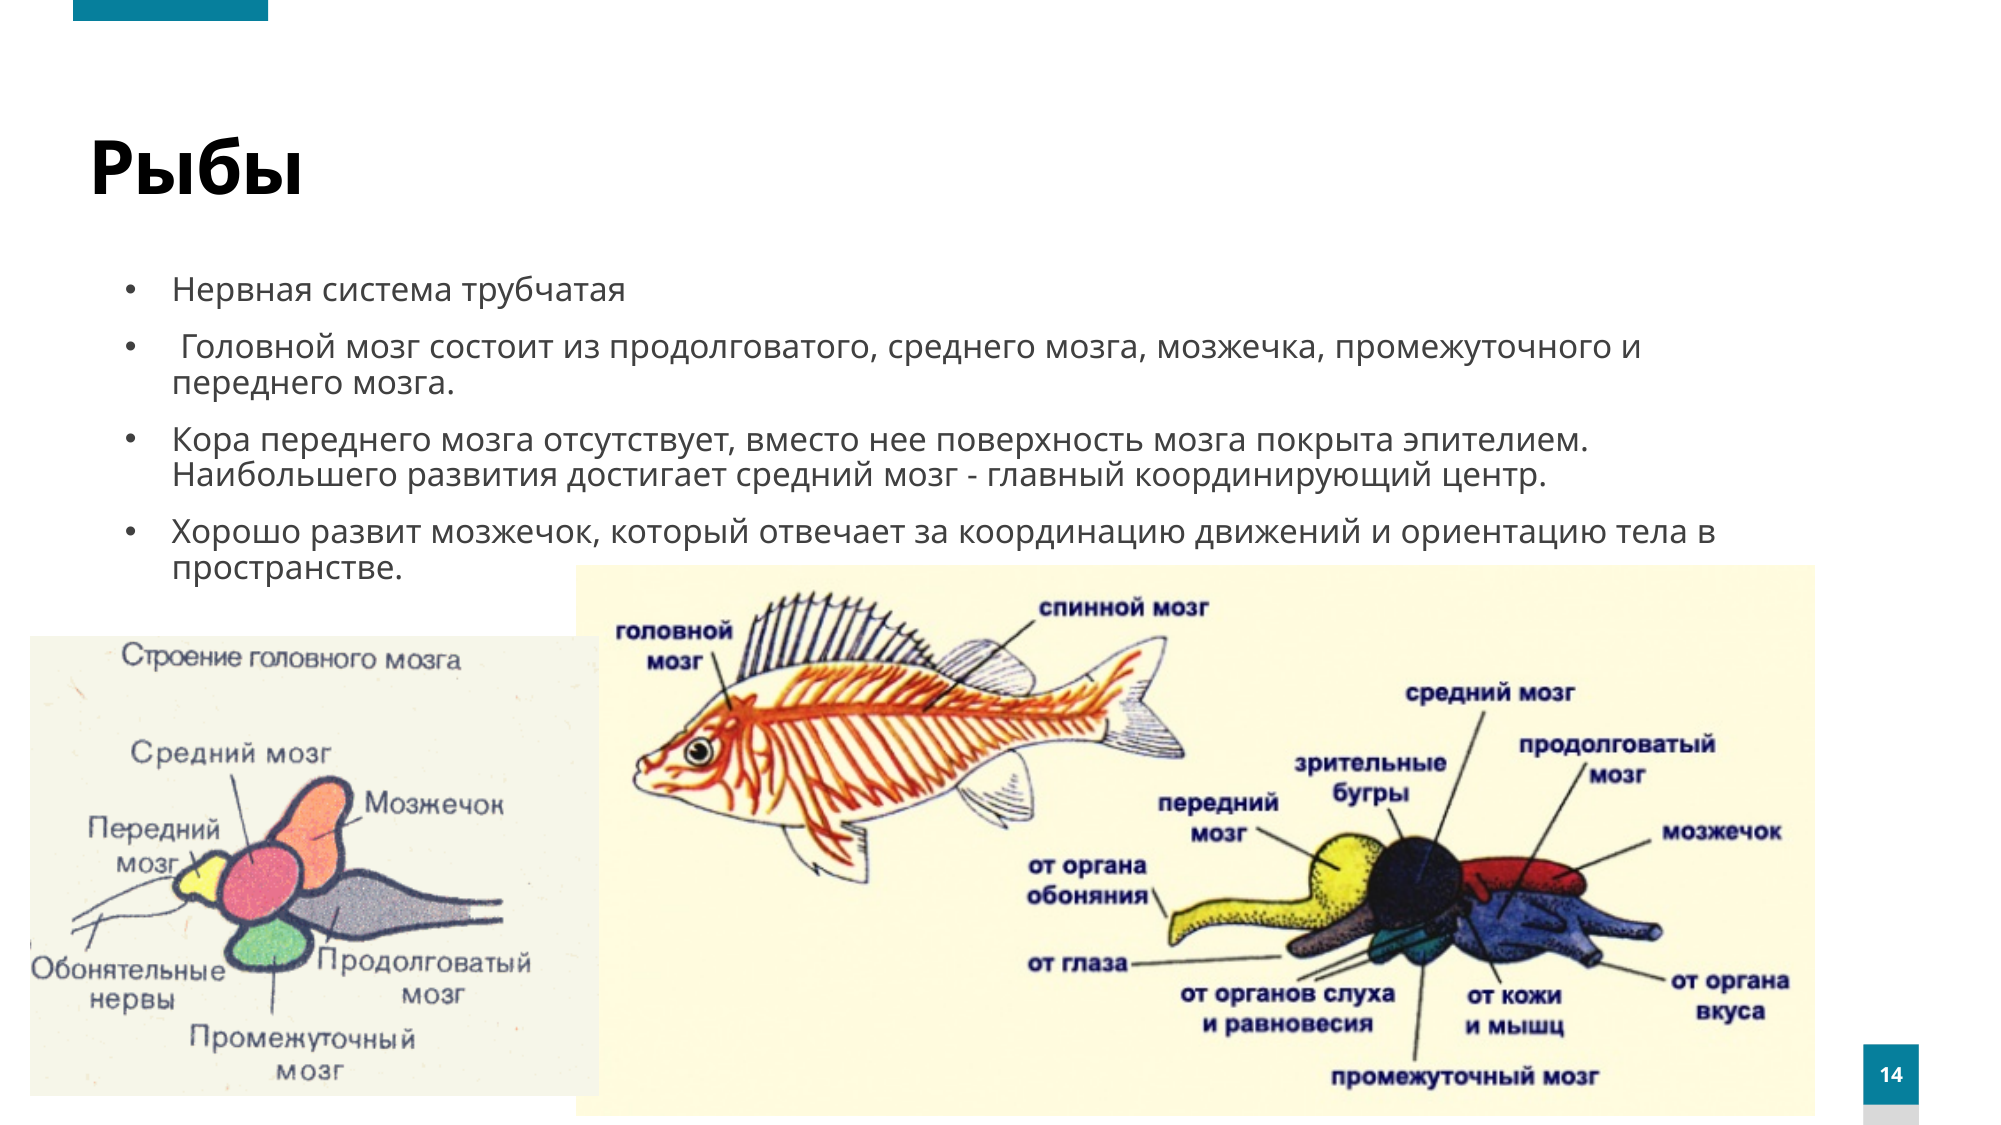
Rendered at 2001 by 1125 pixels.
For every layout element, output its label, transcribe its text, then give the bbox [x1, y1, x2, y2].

title Рыбы [73, 121, 1034, 219]
text_box [1863, 1044, 1920, 1125]
text_box 14 [1863, 1044, 1919, 1105]
list Нервная система трубчатая Головной мозг состоит из продолговатого, среднего мозга, мозжечка, промежуточного и переднего мозга. Кора переднего мозга отсутствует, вместо нее поверхность мозга покрыта эпителием. Наибольшего развития достигает средний мозг - главный координирующий центр. Хорошо развит мозжечок, который отвечает за координацию движений и ориентацию тела в пространстве. [109, 265, 1815, 591]
picture [29, 565, 1815, 1116]
